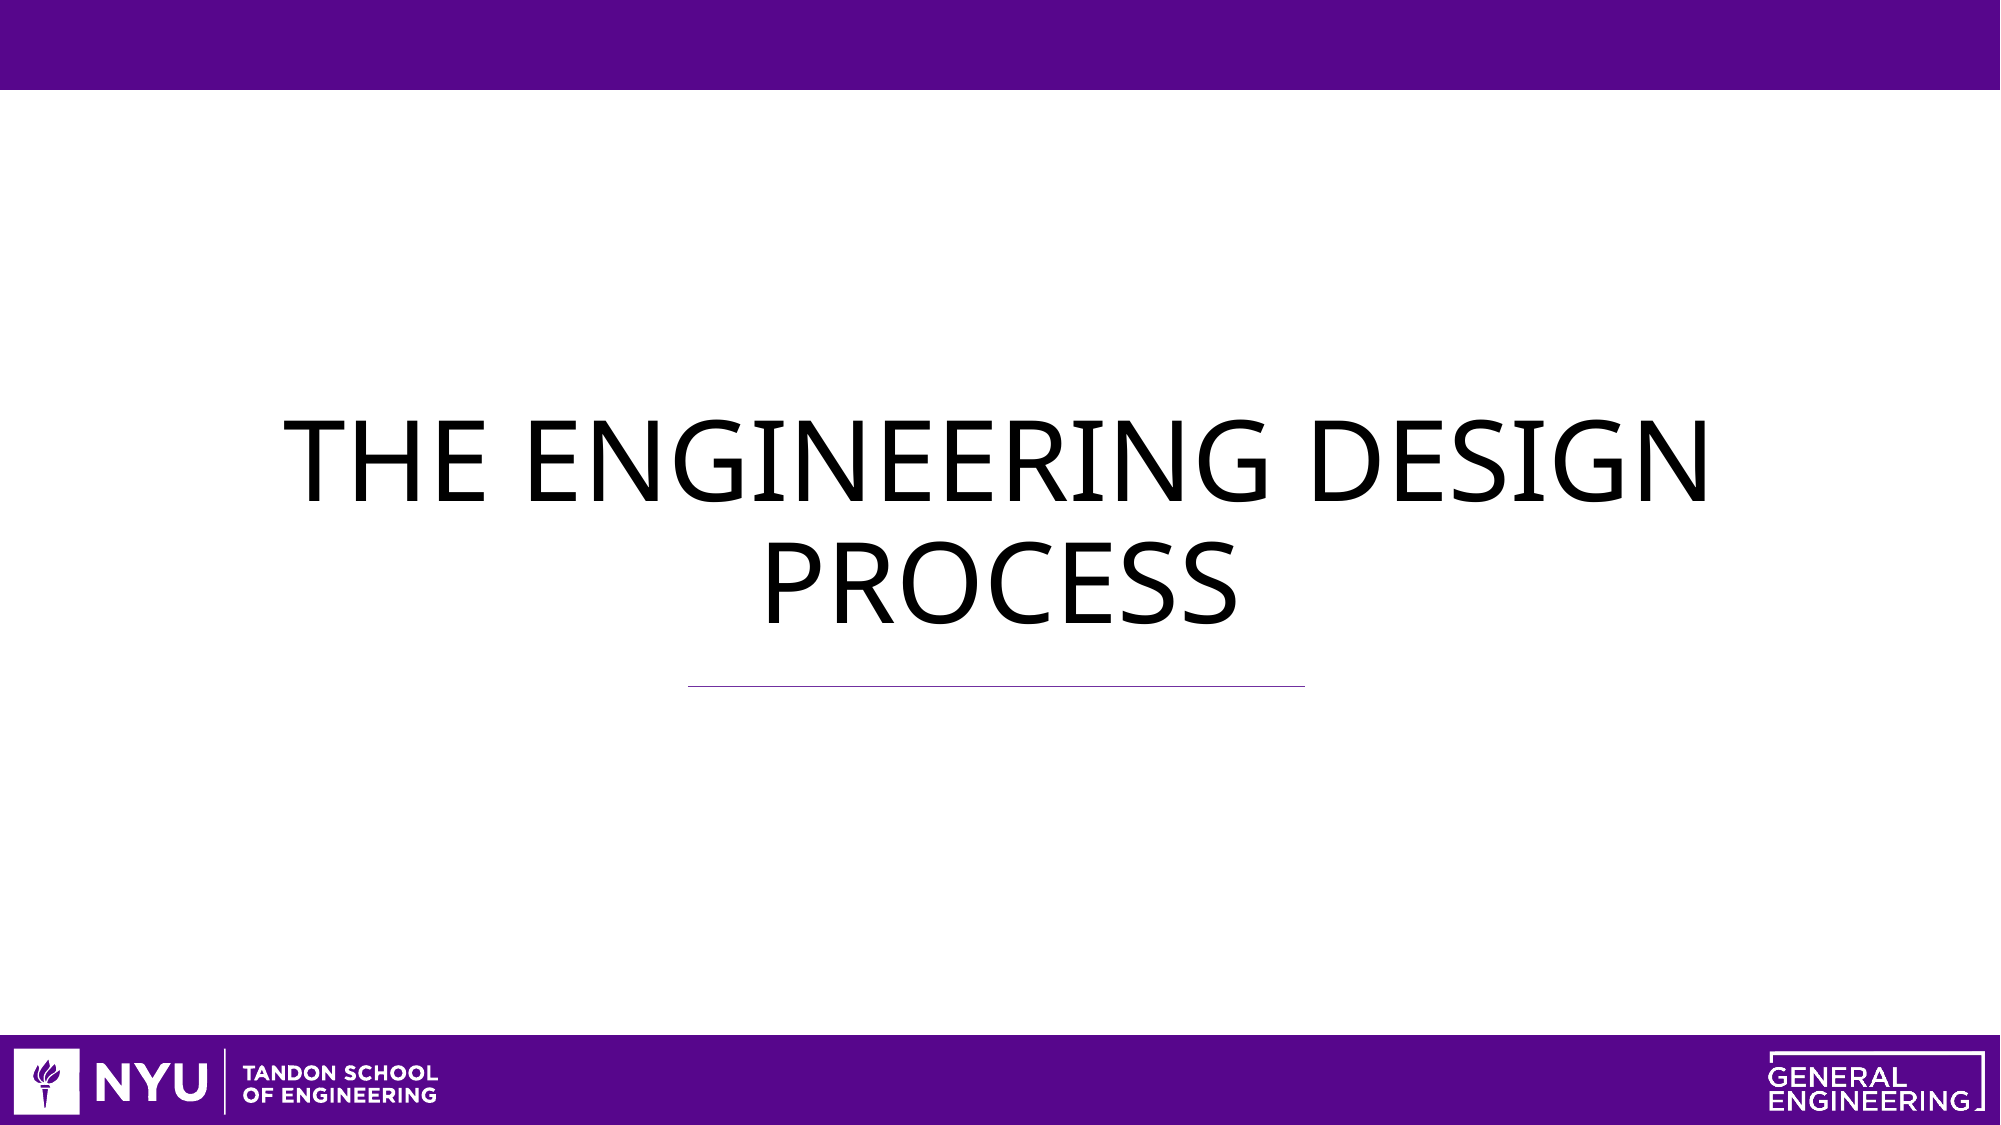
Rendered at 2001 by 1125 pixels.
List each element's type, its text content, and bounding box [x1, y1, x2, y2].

text_box [0, 1034, 2000, 1125]
picture [1768, 1051, 1985, 1111]
picture [13, 1048, 438, 1115]
title THE ENGINEERING DESIGN PROCESS [168, 263, 1832, 656]
text_box [0, 0, 2000, 91]
